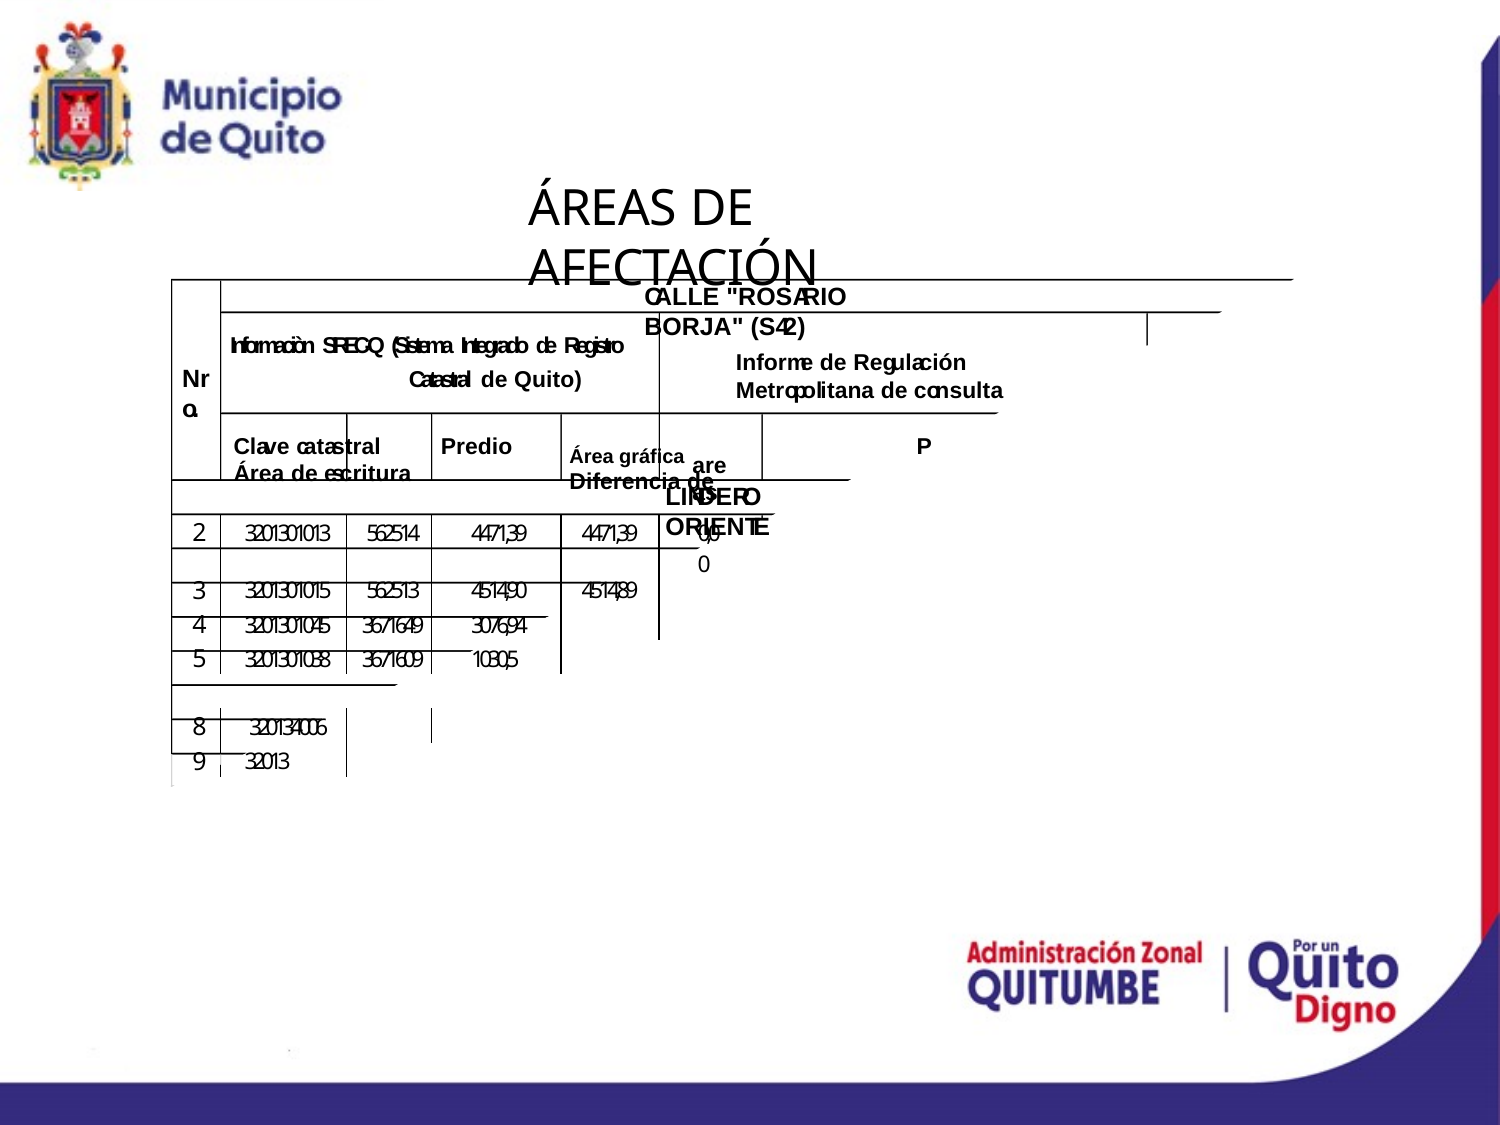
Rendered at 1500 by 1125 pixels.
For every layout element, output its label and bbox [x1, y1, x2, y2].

text_box [170, 278, 1295, 788]
picture [0, 0, 1500, 1125]
